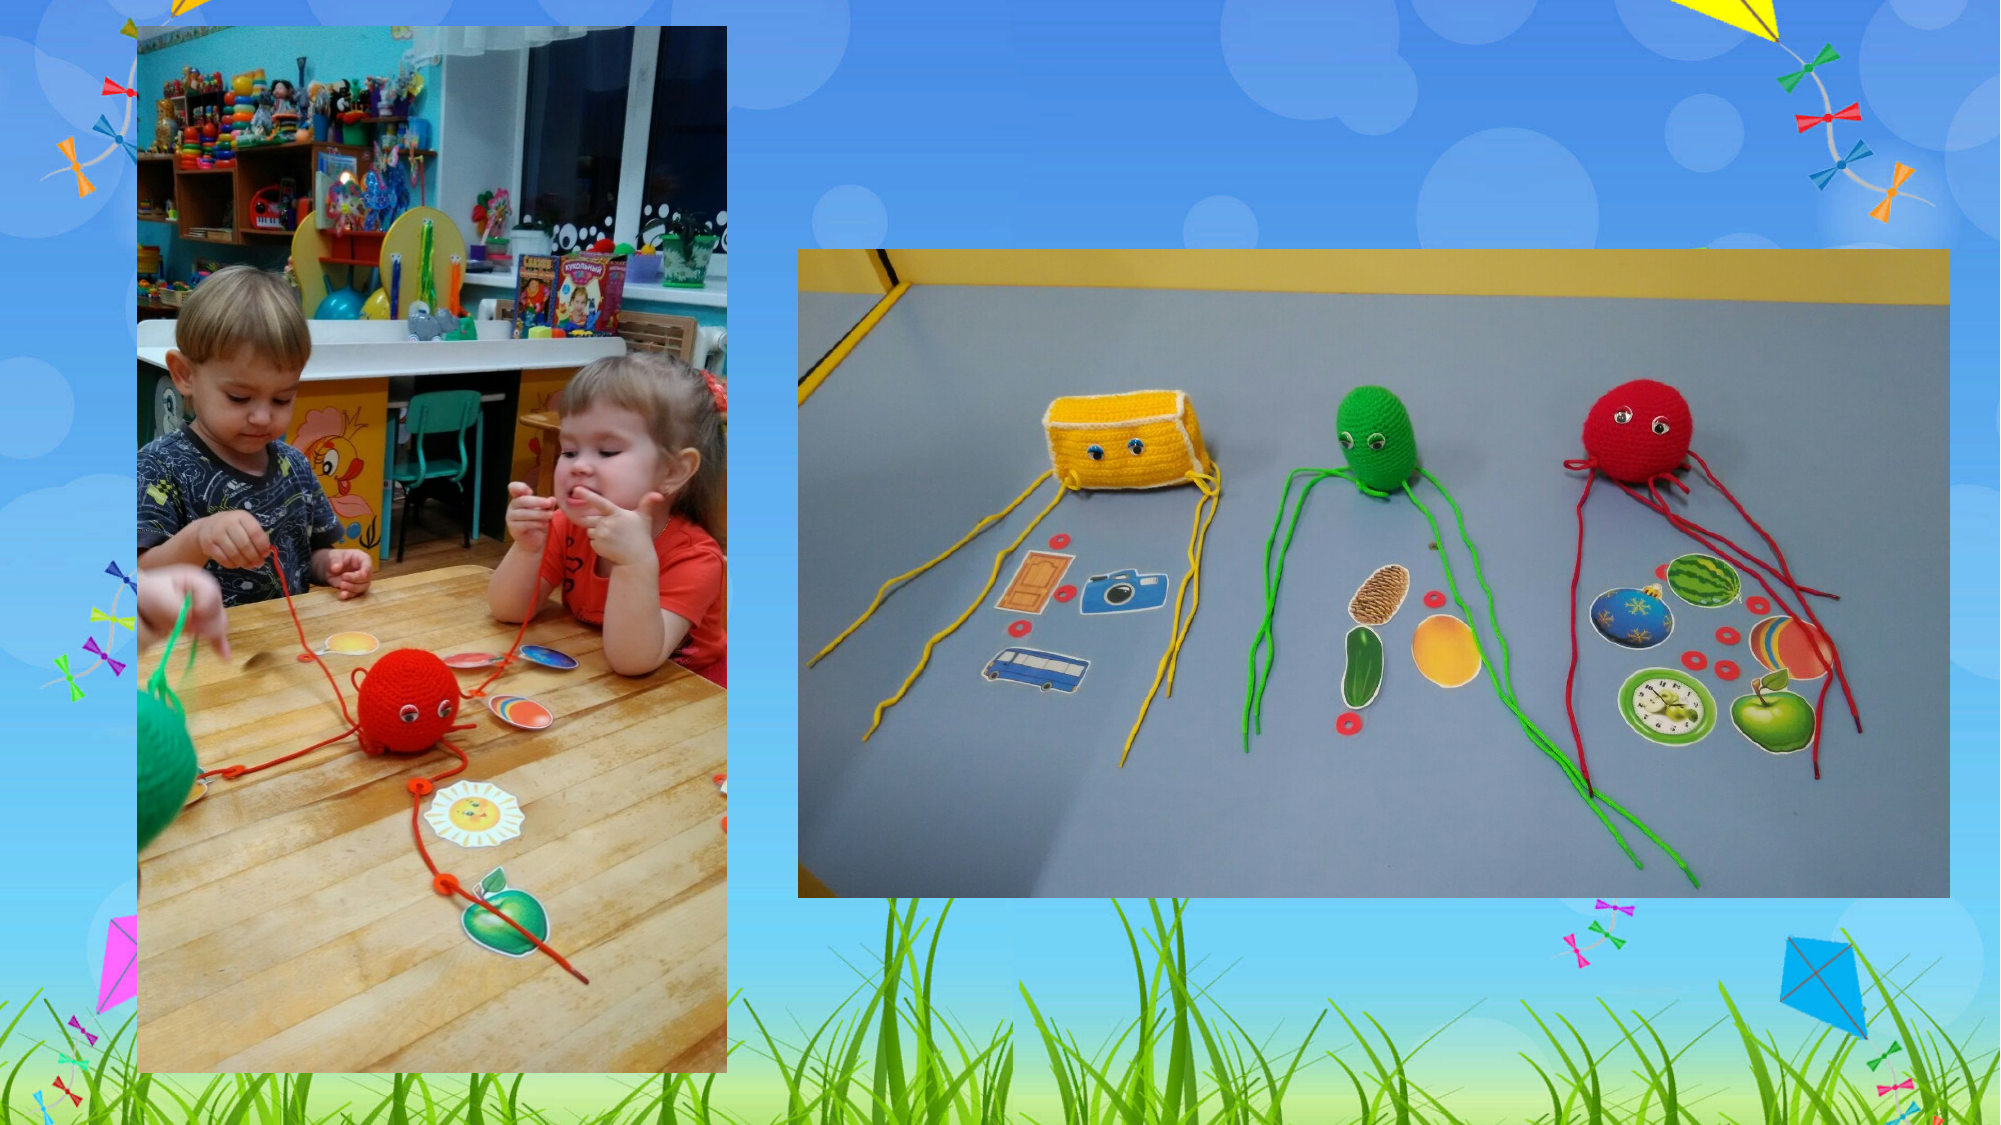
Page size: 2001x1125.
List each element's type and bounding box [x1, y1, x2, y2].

list [137, 26, 727, 1073]
picture [0, 0, 2000, 1125]
